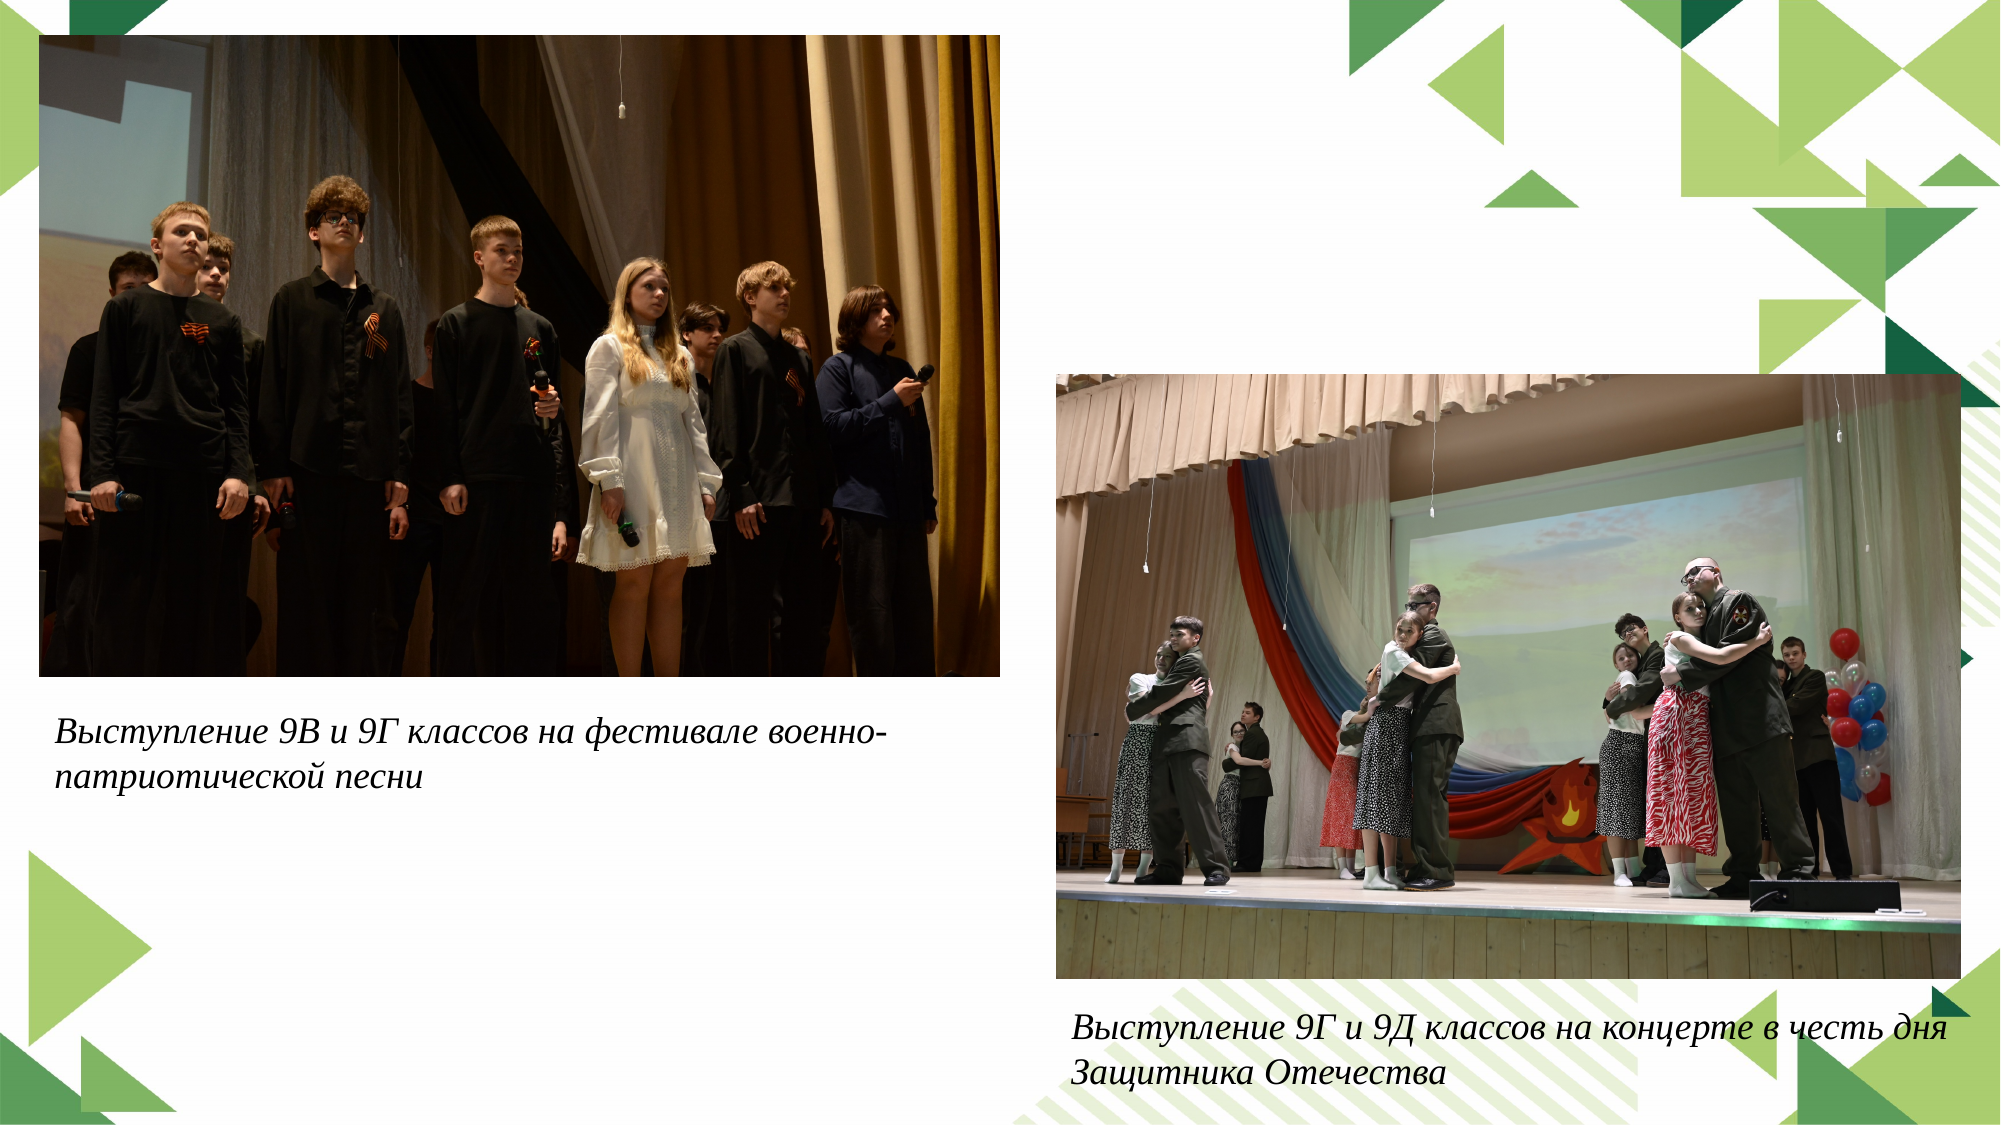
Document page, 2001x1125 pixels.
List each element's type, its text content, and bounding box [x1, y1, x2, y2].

picture [0, 0, 2001, 1125]
text_box Выступление 9Г и 9Д классов на концерте в честь дня Защитника Отечества [1056, 994, 2000, 1099]
text_box Выступление 9В и 9Г классов на фестивале военно-патриотической песни [39, 698, 1000, 804]
